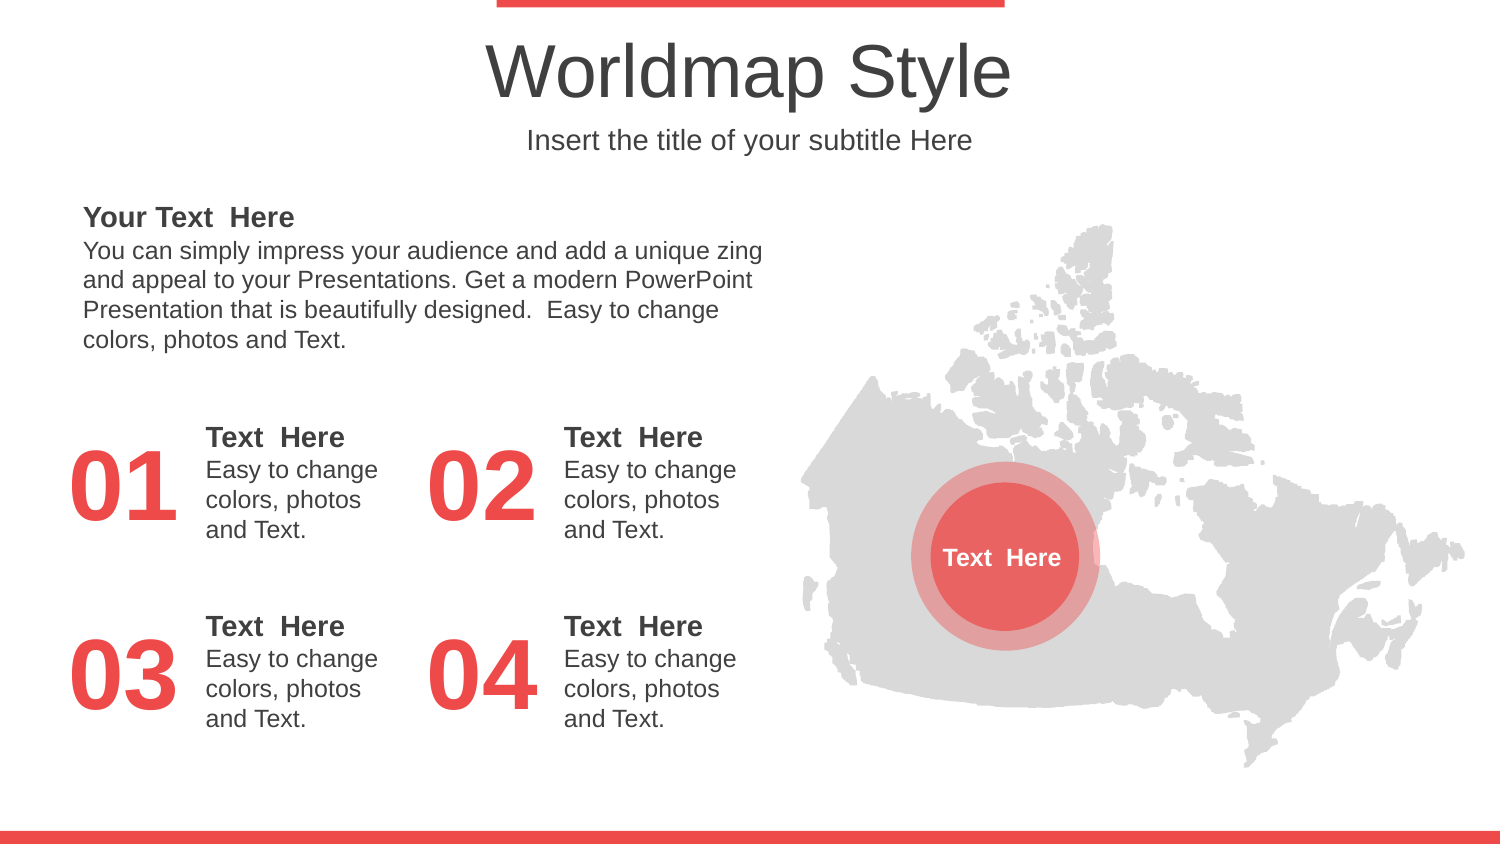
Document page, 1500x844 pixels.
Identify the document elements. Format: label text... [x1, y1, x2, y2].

text_box 03 [51, 607, 185, 733]
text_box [800, 223, 1465, 768]
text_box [190, 409, 416, 552]
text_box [190, 598, 416, 741]
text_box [548, 598, 774, 741]
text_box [548, 409, 774, 552]
text_box 01 [51, 418, 185, 544]
text_box 04 [420, 607, 543, 733]
text_box 02 [420, 418, 543, 544]
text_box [67, 189, 802, 363]
list Worldmap Style [0, 20, 1500, 114]
list Insert the title of your subtitle Here [0, 114, 1500, 162]
